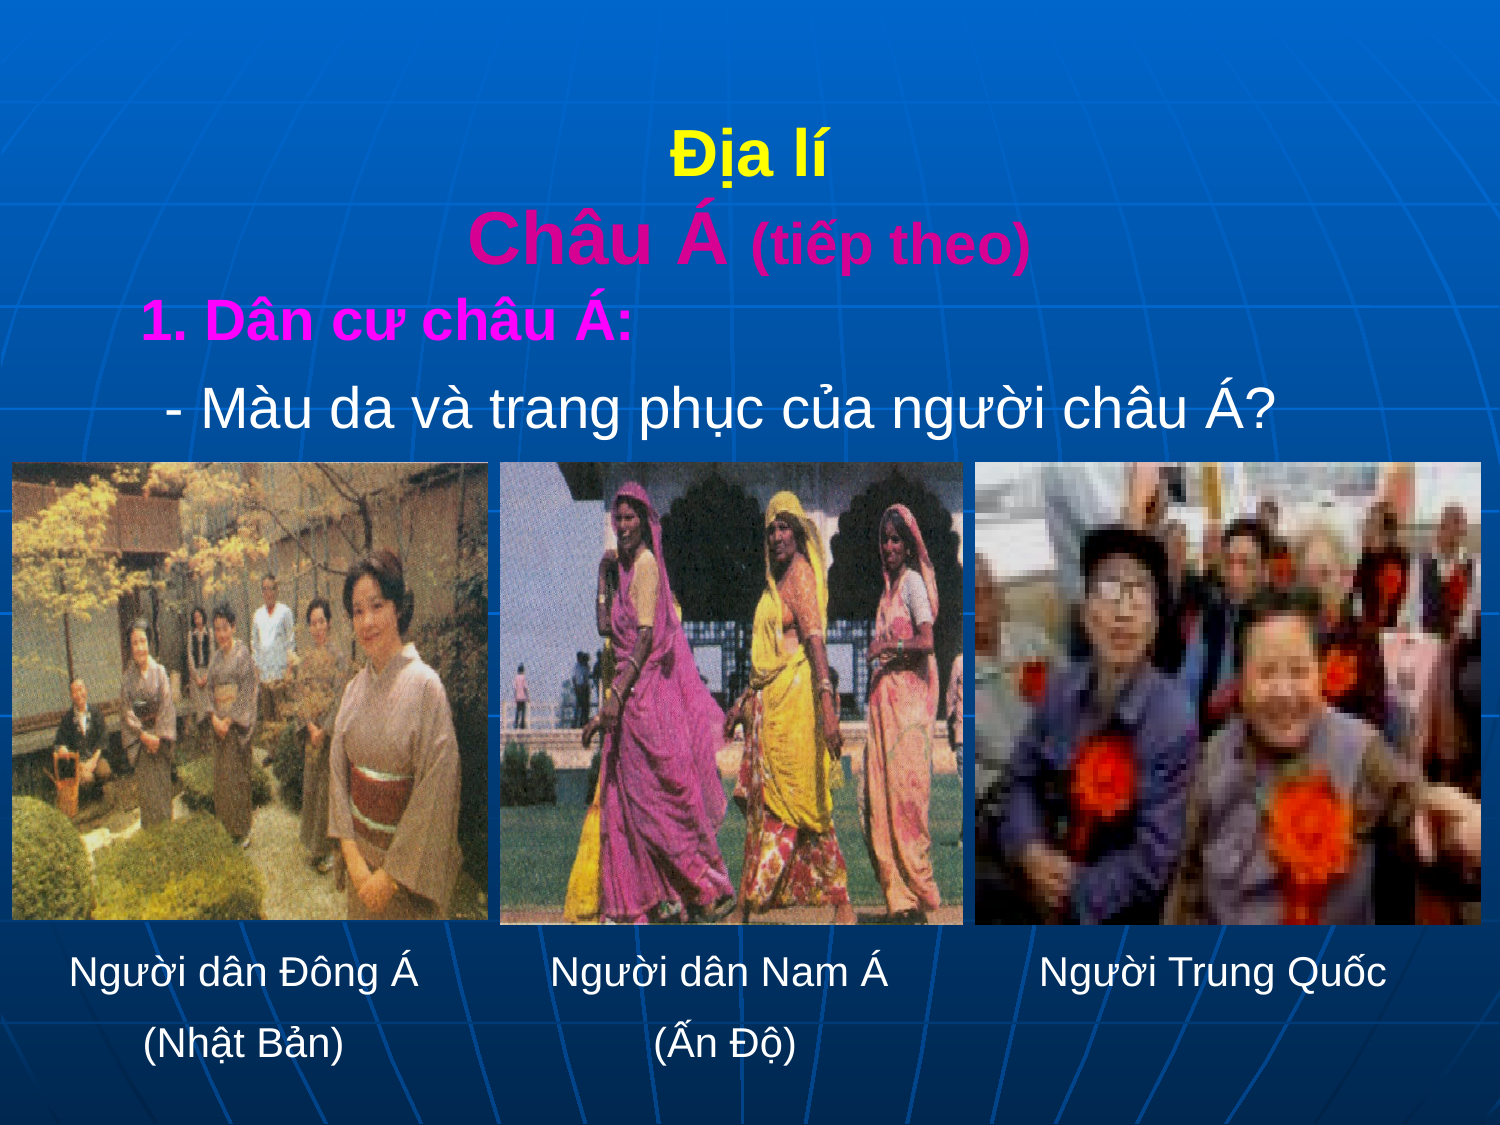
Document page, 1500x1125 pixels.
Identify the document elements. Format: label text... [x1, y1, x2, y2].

text_box Người Trung Quốc [937, 937, 1500, 1003]
text_box Người dân Đông Á (Nhật Bản) [49, 937, 438, 1074]
subtitle 1. Dân cư châu Á: [124, 274, 688, 401]
text_box - Màu da và trang phục của người châu Á? [149, 362, 1500, 460]
text_box Người dân Nam Á (Ấn Độ) [512, 937, 938, 1074]
title Địa lí Châu Á (tiếp theo) [0, 0, 1500, 288]
picture [12, 462, 488, 920]
picture [974, 462, 1481, 926]
picture [499, 462, 963, 926]
